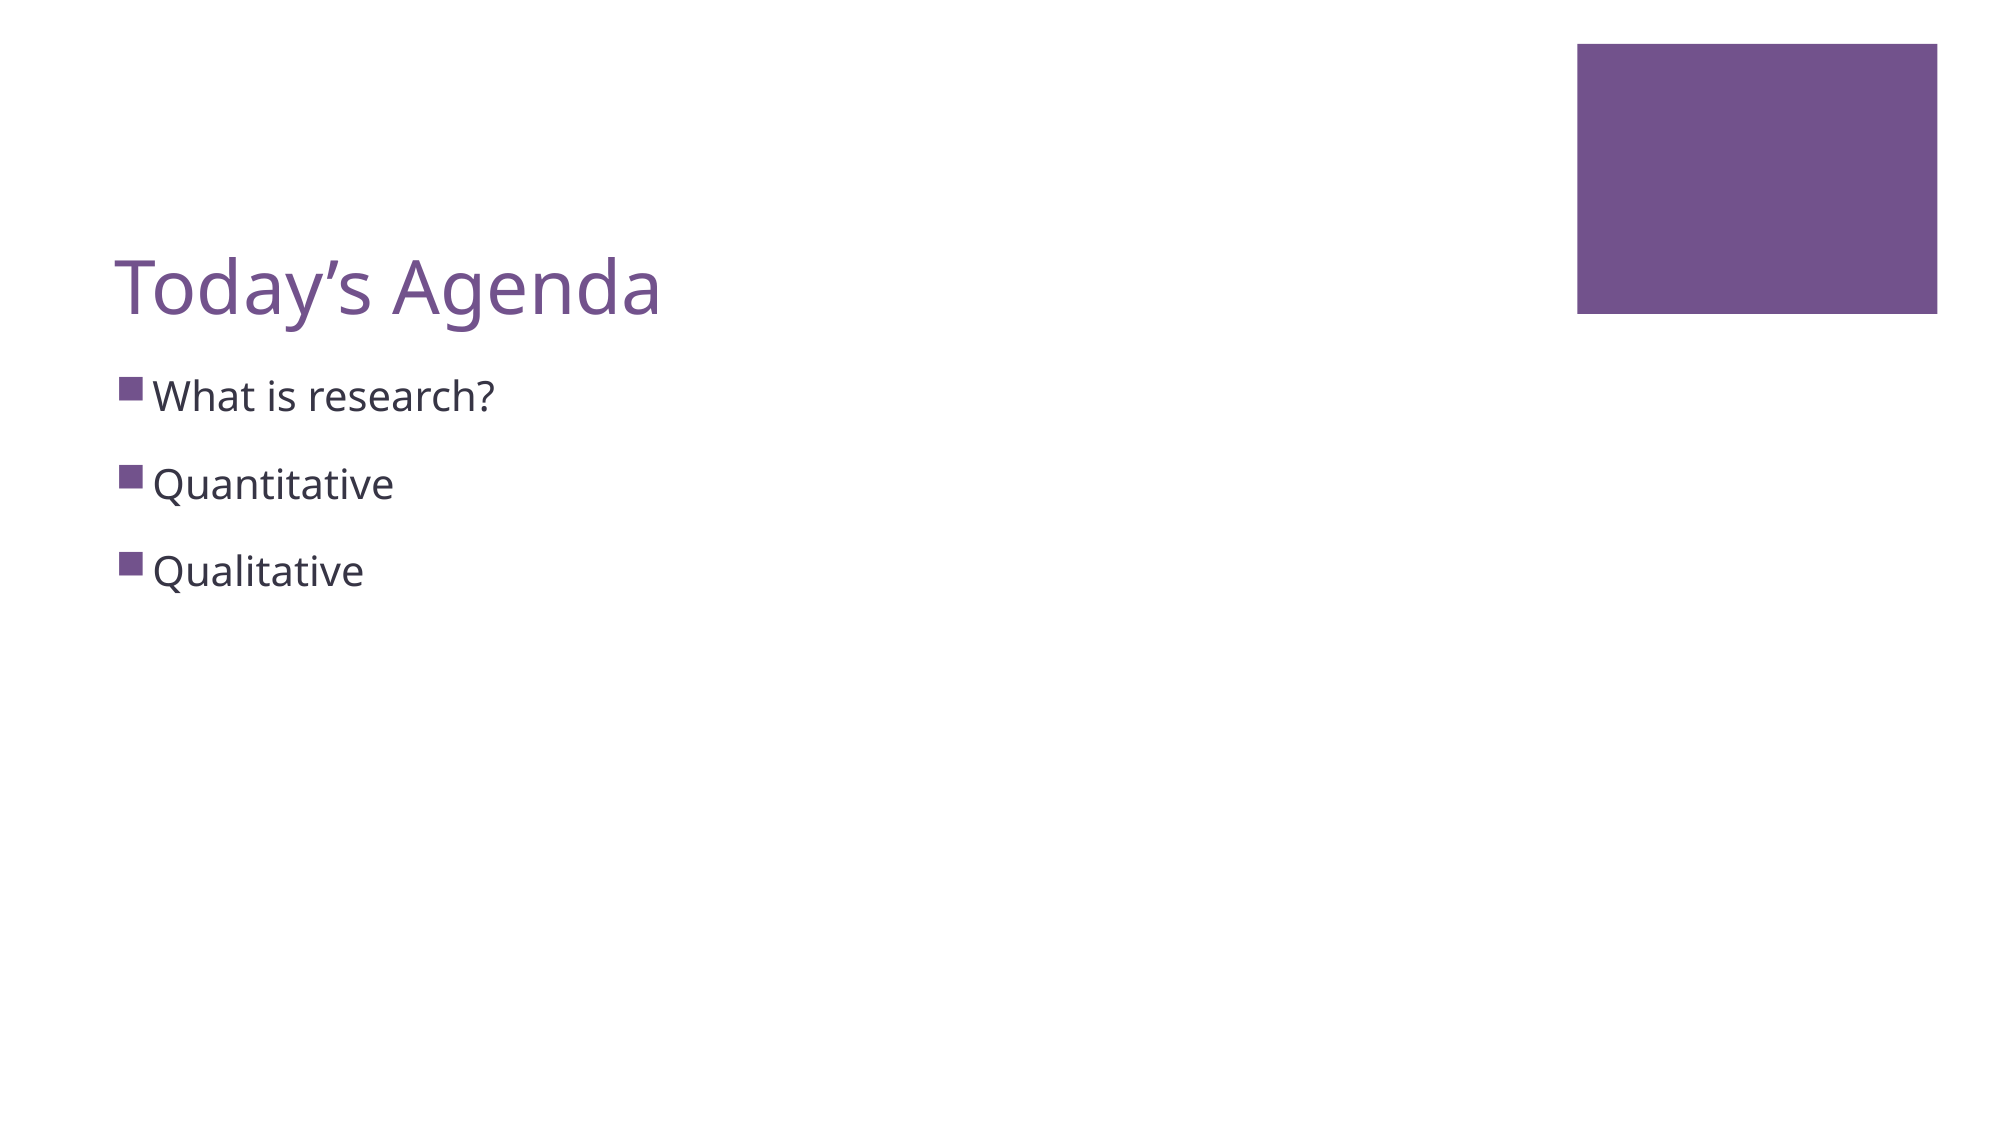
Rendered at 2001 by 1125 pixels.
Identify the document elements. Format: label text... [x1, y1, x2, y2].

title Today’s Agenda [99, 149, 1524, 338]
list What is research? Quantitative Qualitative [99, 362, 1524, 1005]
